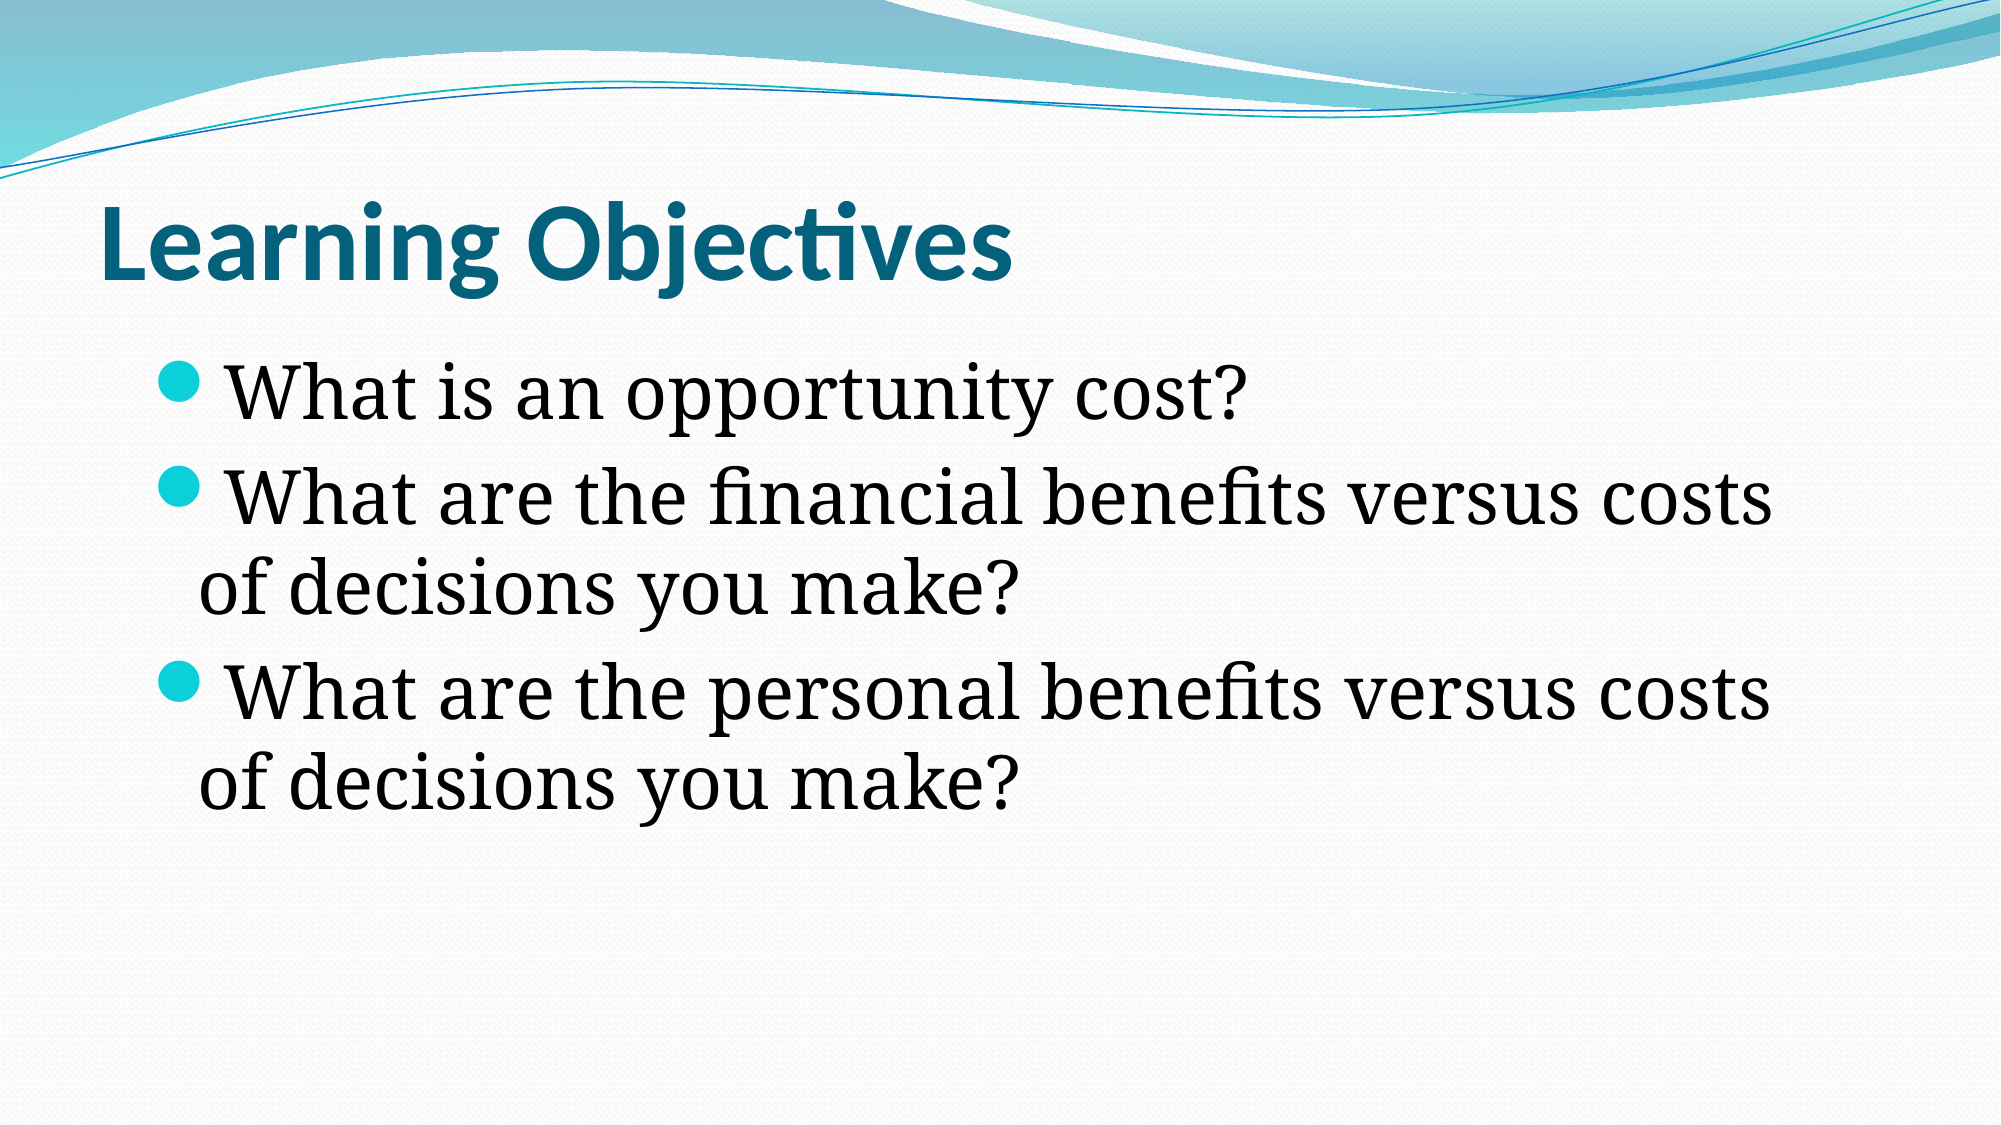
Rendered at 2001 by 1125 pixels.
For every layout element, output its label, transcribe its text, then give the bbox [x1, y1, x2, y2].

list What is an opportunity cost? What are the financial benefits versus costs of decisions you make? What are the personal benefits versus costs of decisions you make? [137, 337, 1863, 1014]
title Learning Objectives [99, 115, 1900, 303]
